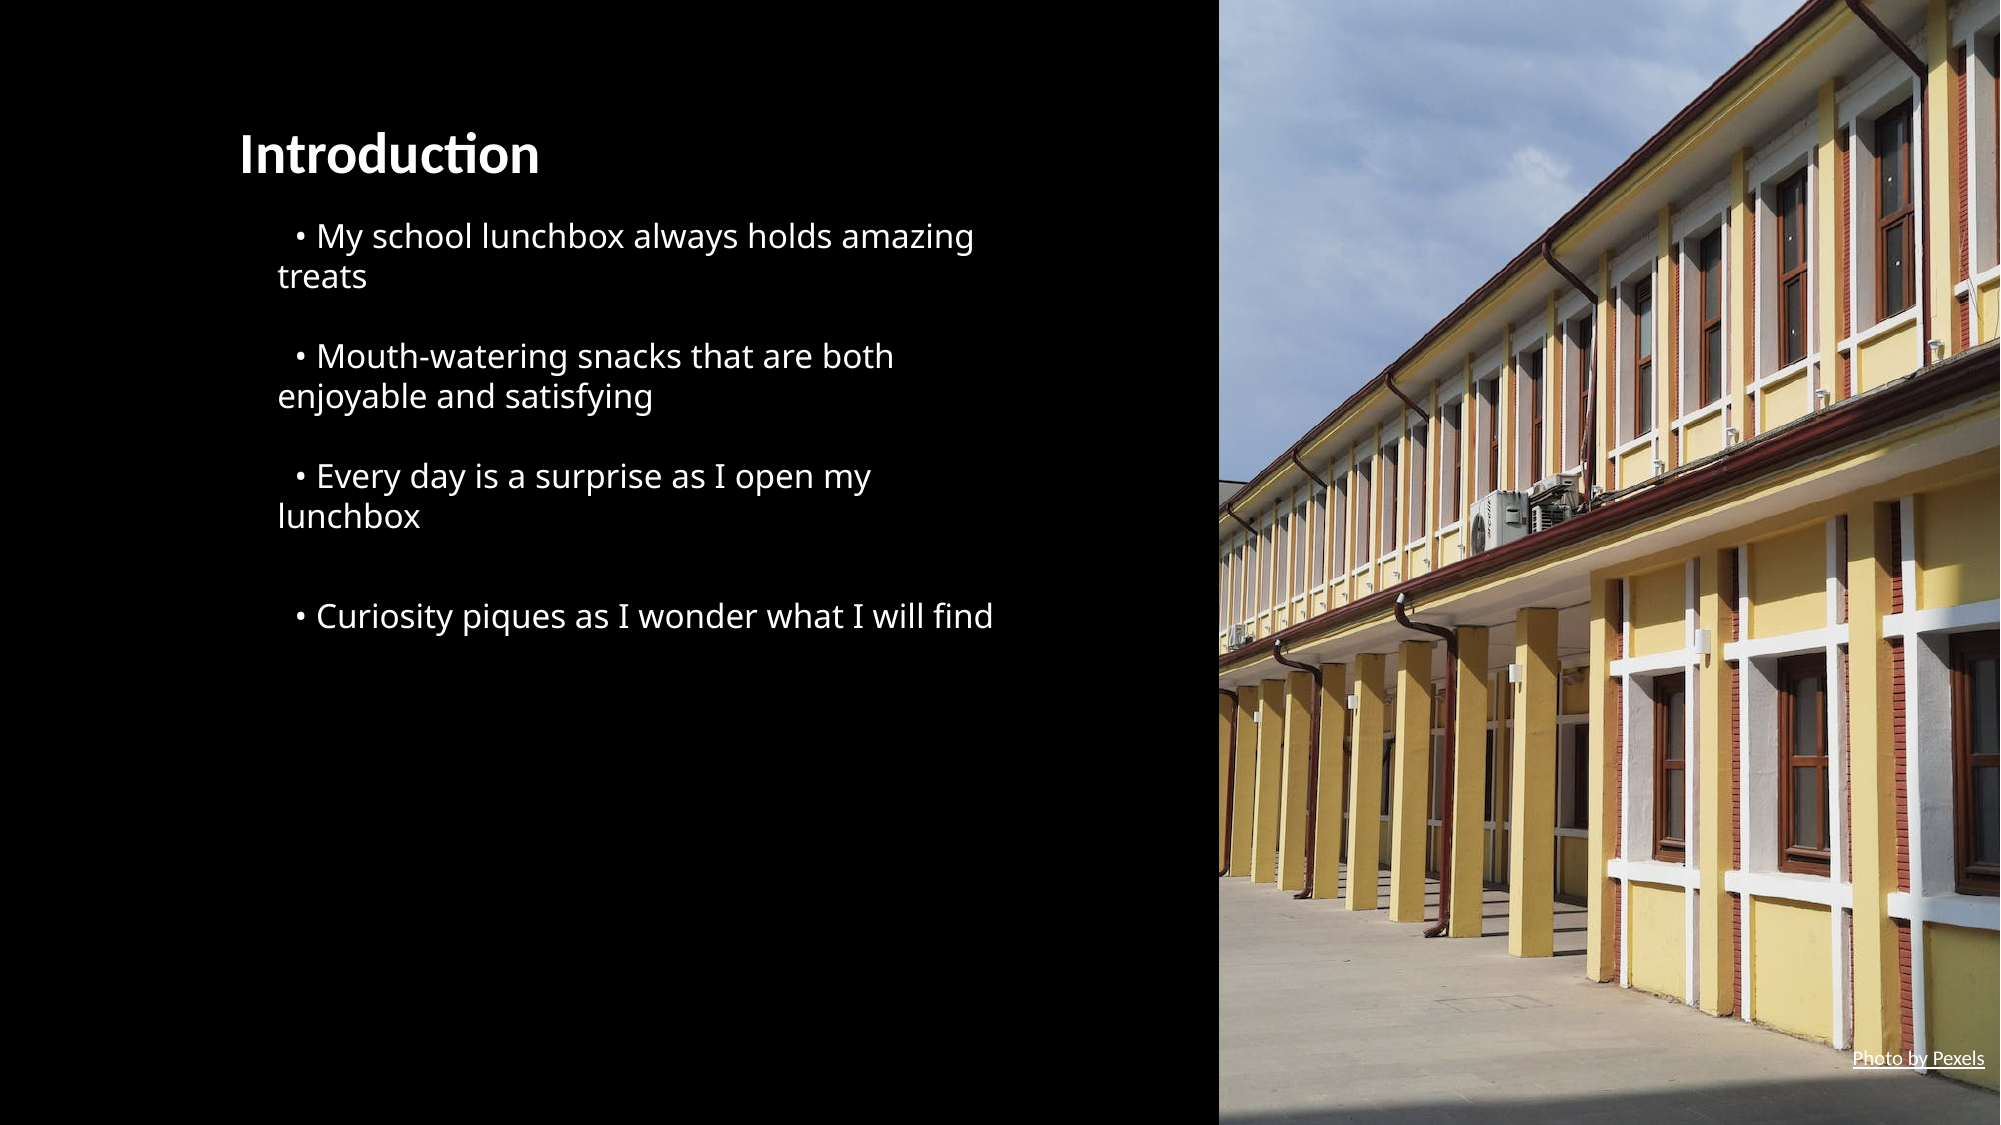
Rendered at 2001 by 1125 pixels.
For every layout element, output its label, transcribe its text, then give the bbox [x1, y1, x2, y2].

text_box • Curiosity piques as I wonder what I will find [262, 577, 1013, 653]
picture [1219, 0, 2000, 1125]
text_box • My school lunchbox always holds amazing treats [262, 217, 1013, 293]
text_box • Every day is a surprise as I open my lunchbox [262, 457, 1013, 533]
text_box Introduction [225, 112, 1219, 188]
text_box • Mouth-watering snacks that are both enjoyable and satisfying [262, 337, 1013, 413]
